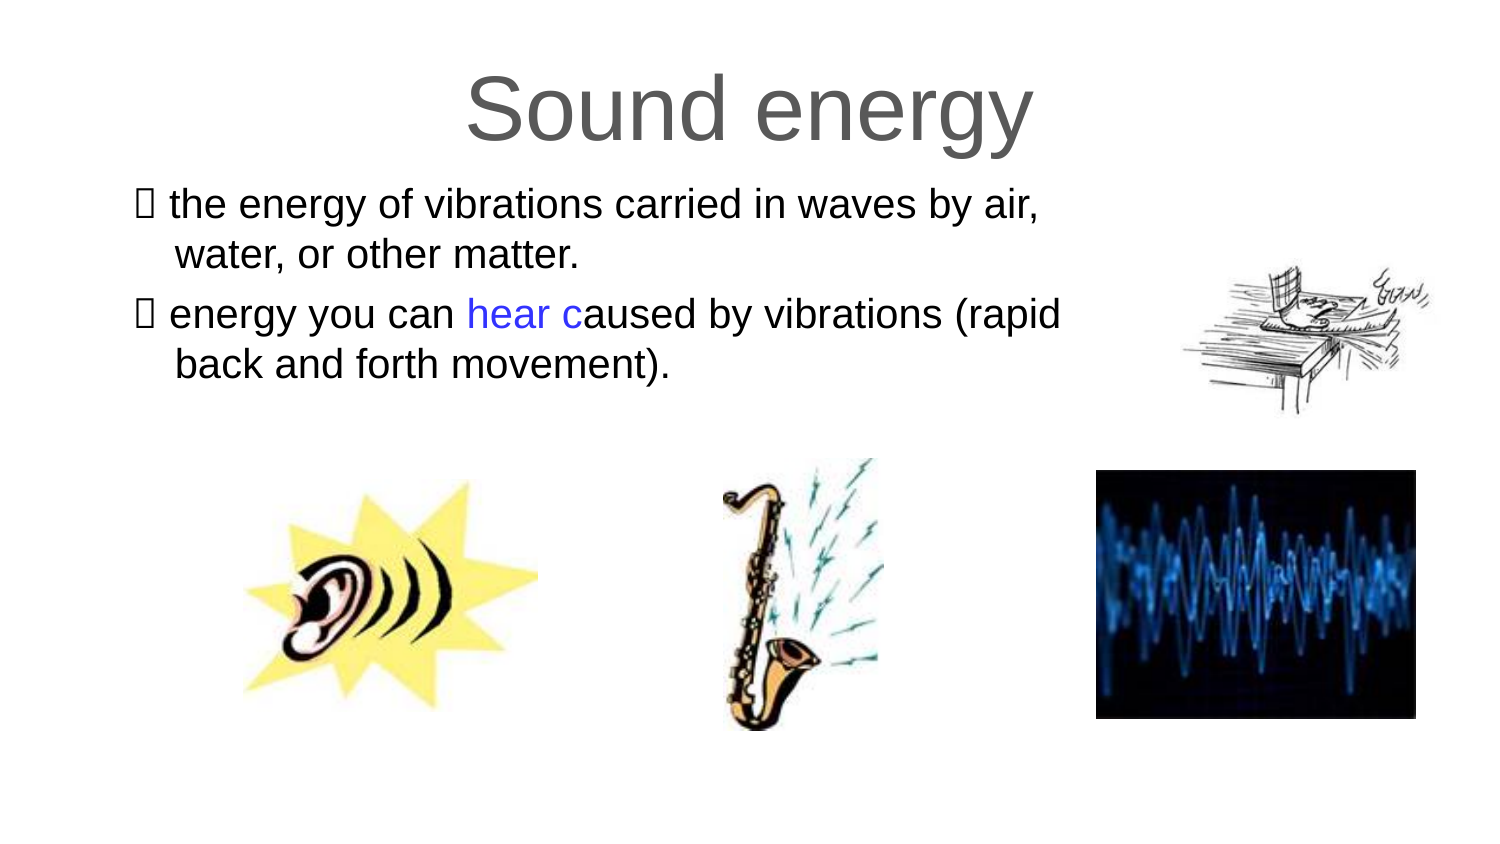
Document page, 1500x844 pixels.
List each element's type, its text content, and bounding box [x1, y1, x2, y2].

picture [723, 458, 884, 731]
picture [243, 479, 539, 713]
picture [1096, 470, 1416, 719]
title Sound energy [243, 33, 1257, 175]
list  the energy of vibrations carried in waves by air, water, or other matter.  energy you can hear caused by vibrations (rapid back and forth movement). [121, 171, 1085, 729]
picture [1180, 258, 1444, 422]
